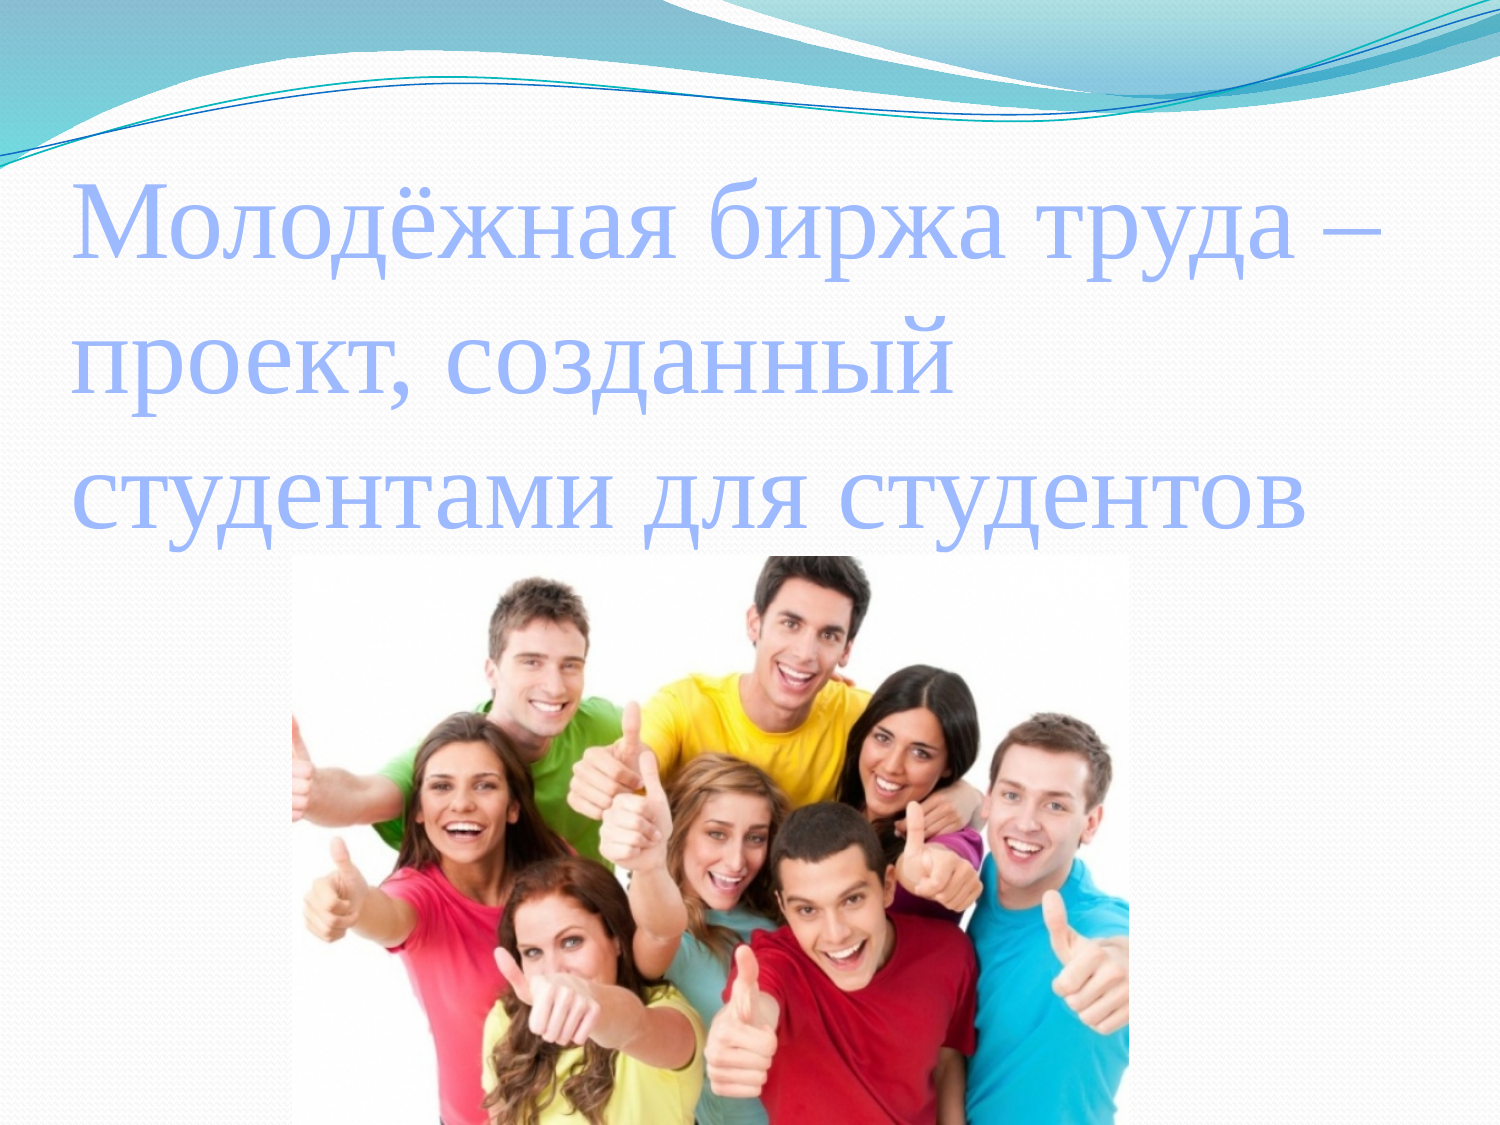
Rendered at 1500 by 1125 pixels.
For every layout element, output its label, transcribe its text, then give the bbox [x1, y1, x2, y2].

title Молодёжная биржа труда – проект, созданный студентами для студентов [70, 105, 1421, 552]
picture [292, 555, 1130, 1125]
